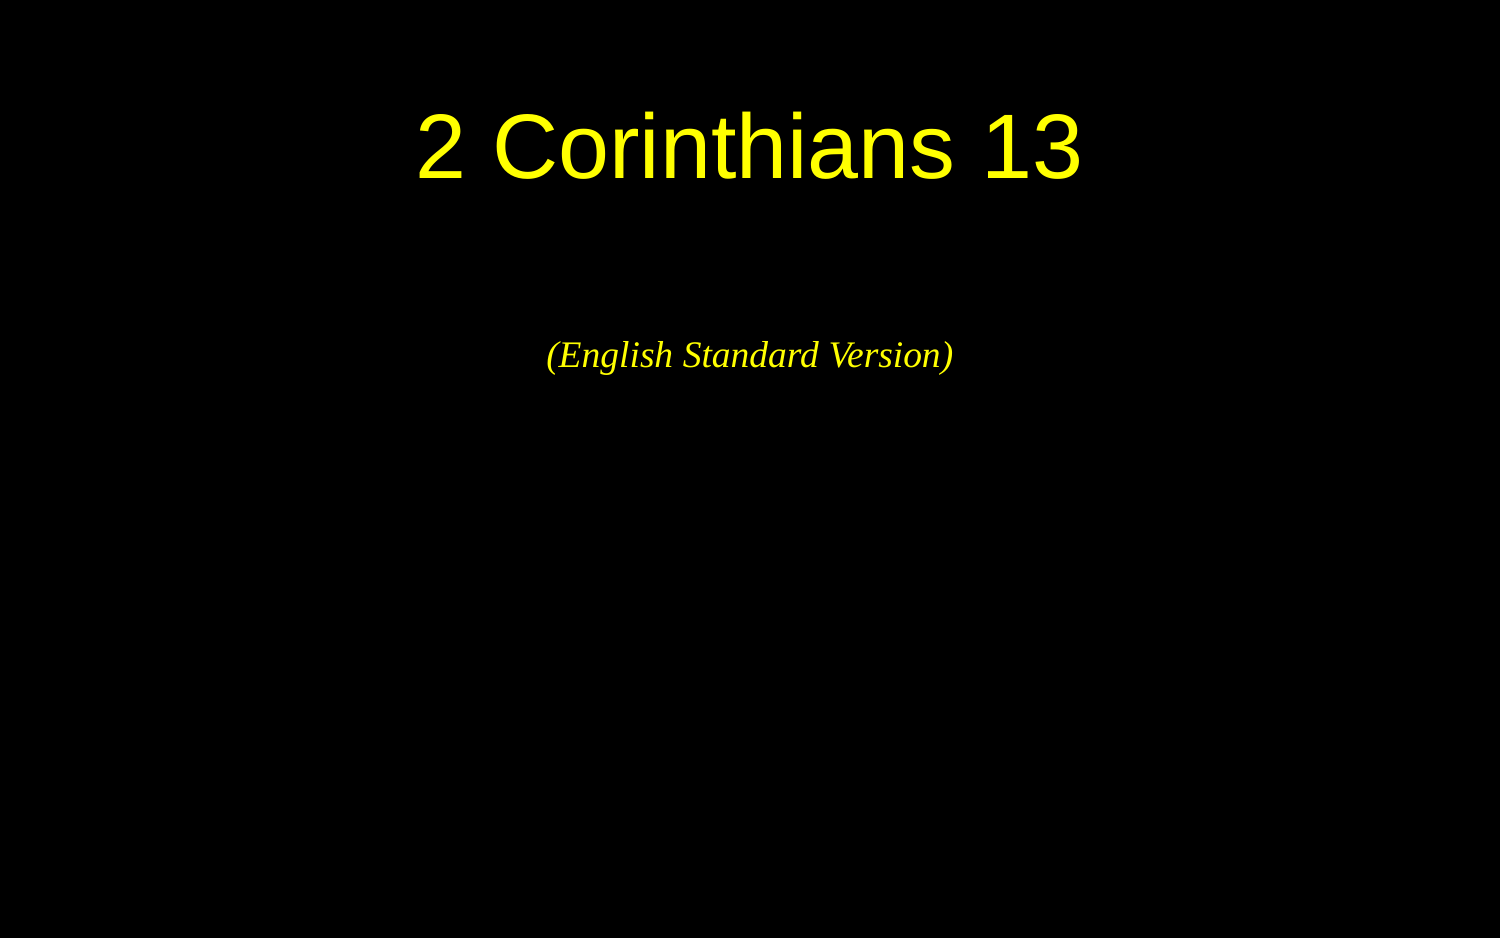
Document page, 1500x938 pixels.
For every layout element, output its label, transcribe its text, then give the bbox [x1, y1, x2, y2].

text_box 2 Corinthians 13 (English Standard Version) [0, 78, 1500, 752]
